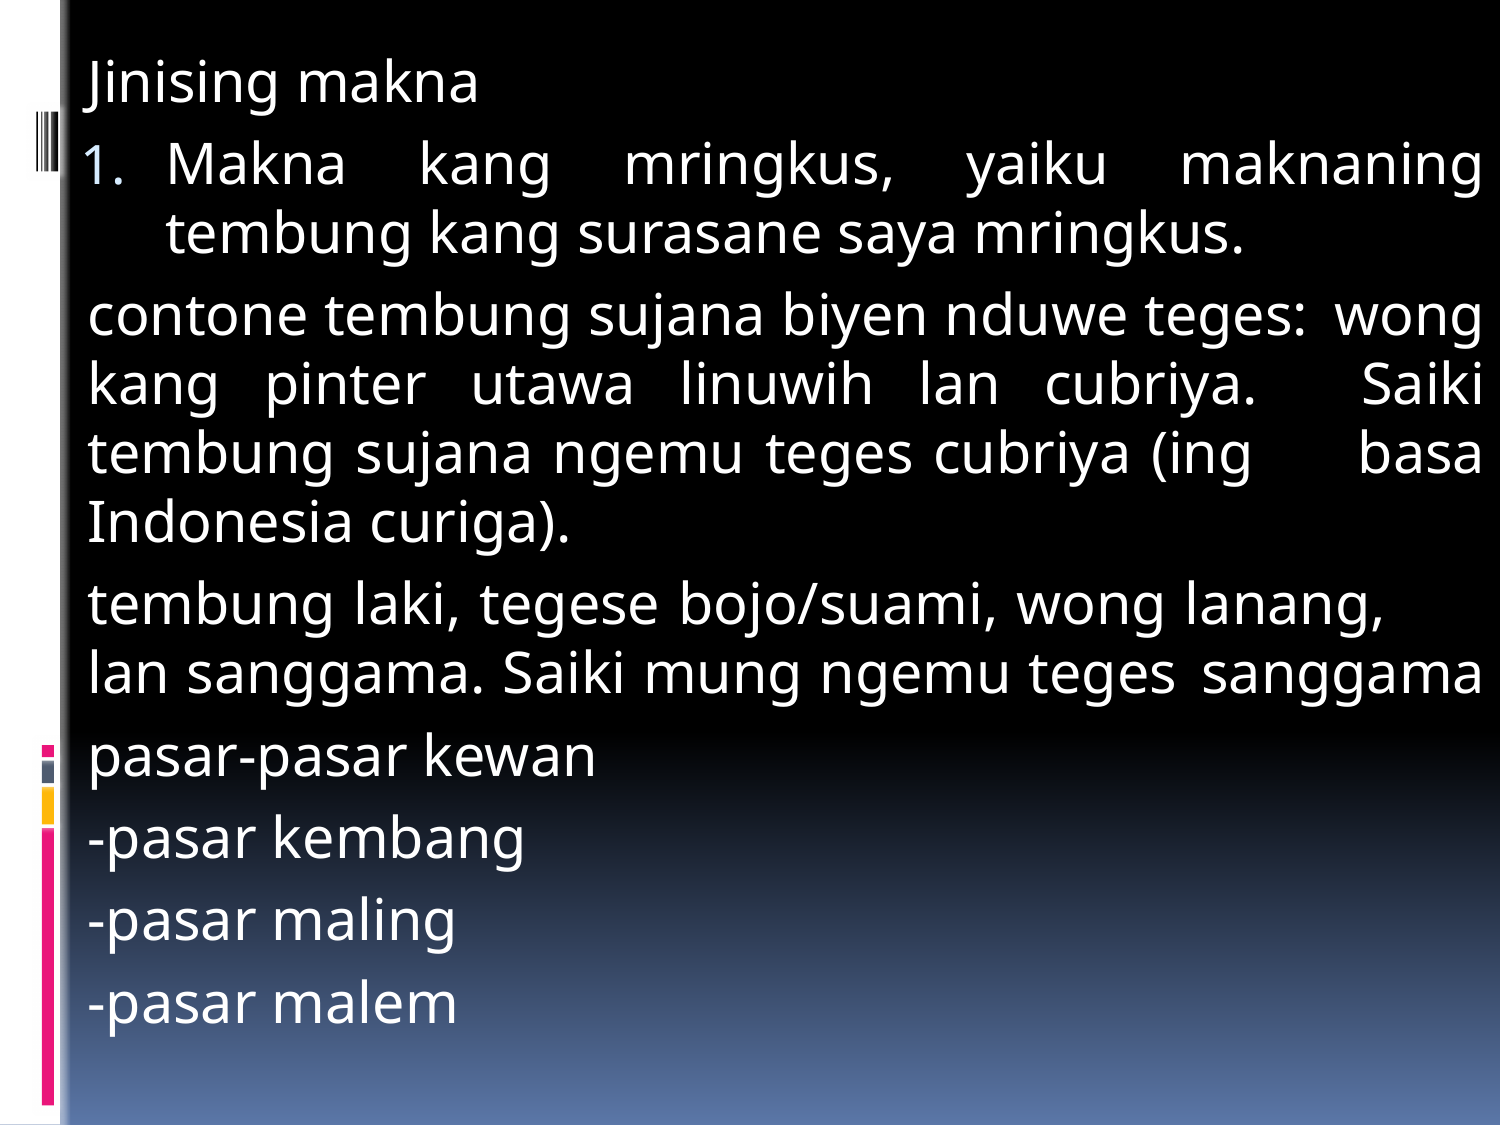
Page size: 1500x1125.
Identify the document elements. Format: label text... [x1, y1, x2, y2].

list Jinising makna Makna kang mringkus, yaiku maknaning tembung kang surasane saya mringkus. contone tembung sujana biyen nduwe teges: wong kang pinter utawa linuwih lan cubriya. Saiki tembung sujana ngemu teges cubriya (ing basa Indonesia curiga). tembung laki, tegese bojo/suami, wong lanang, lan sanggama. Saiki mung ngemu teges sanggama pasar-pasar kewan -pasar kembang -pasar maling -pasar malem [62, 37, 1500, 1100]
